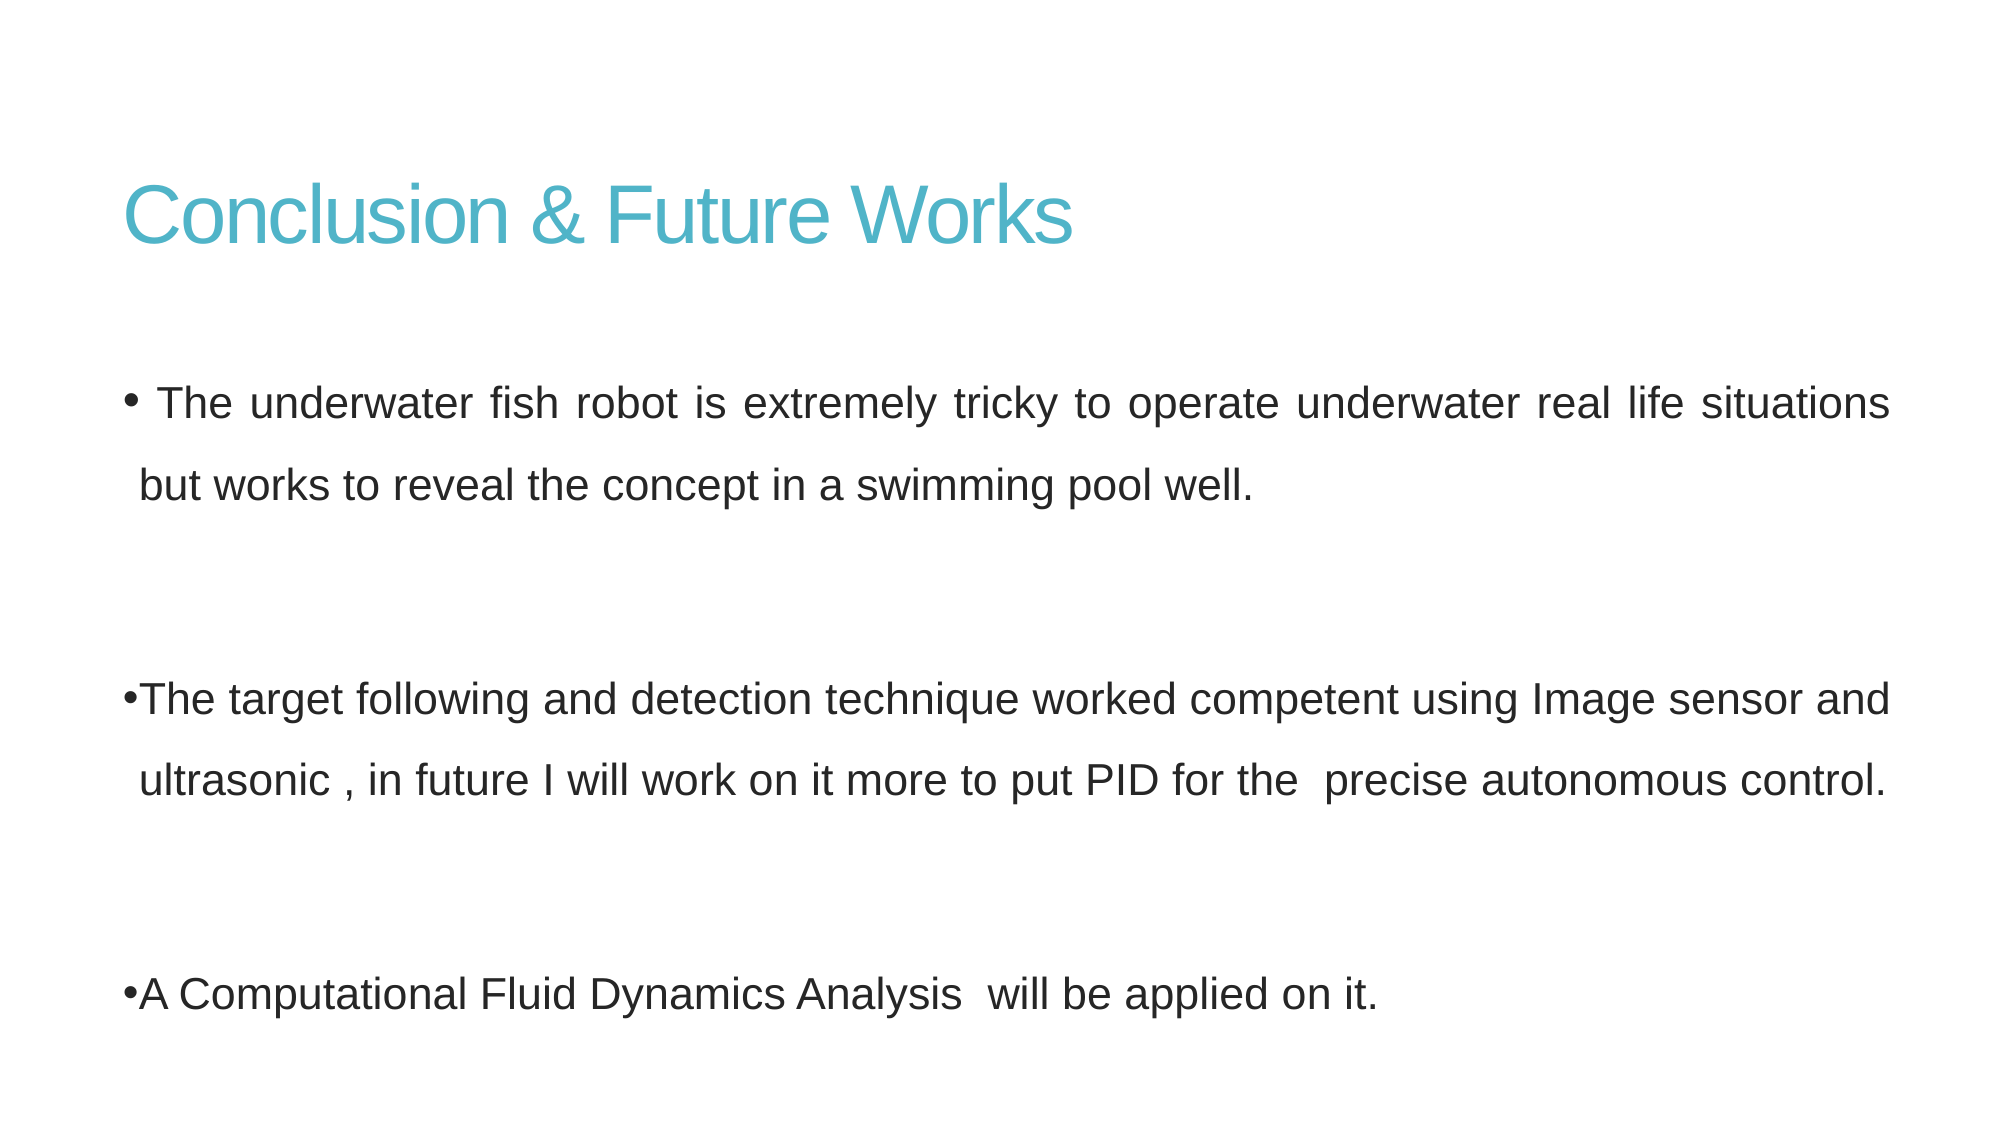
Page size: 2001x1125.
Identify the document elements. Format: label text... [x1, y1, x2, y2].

title Conclusion & Future Works [107, 81, 1875, 333]
list The underwater fish robot is extremely tricky to operate underwater real life situations but works to reveal the concept in a swimming pool well. The target following and detection technique worked competent using Image sensor and ultrasonic , in future I will work on it more to put PID for the precise autonomous control. A Computational Fluid Dynamics Analysis will be applied on it. [107, 333, 1911, 1040]
